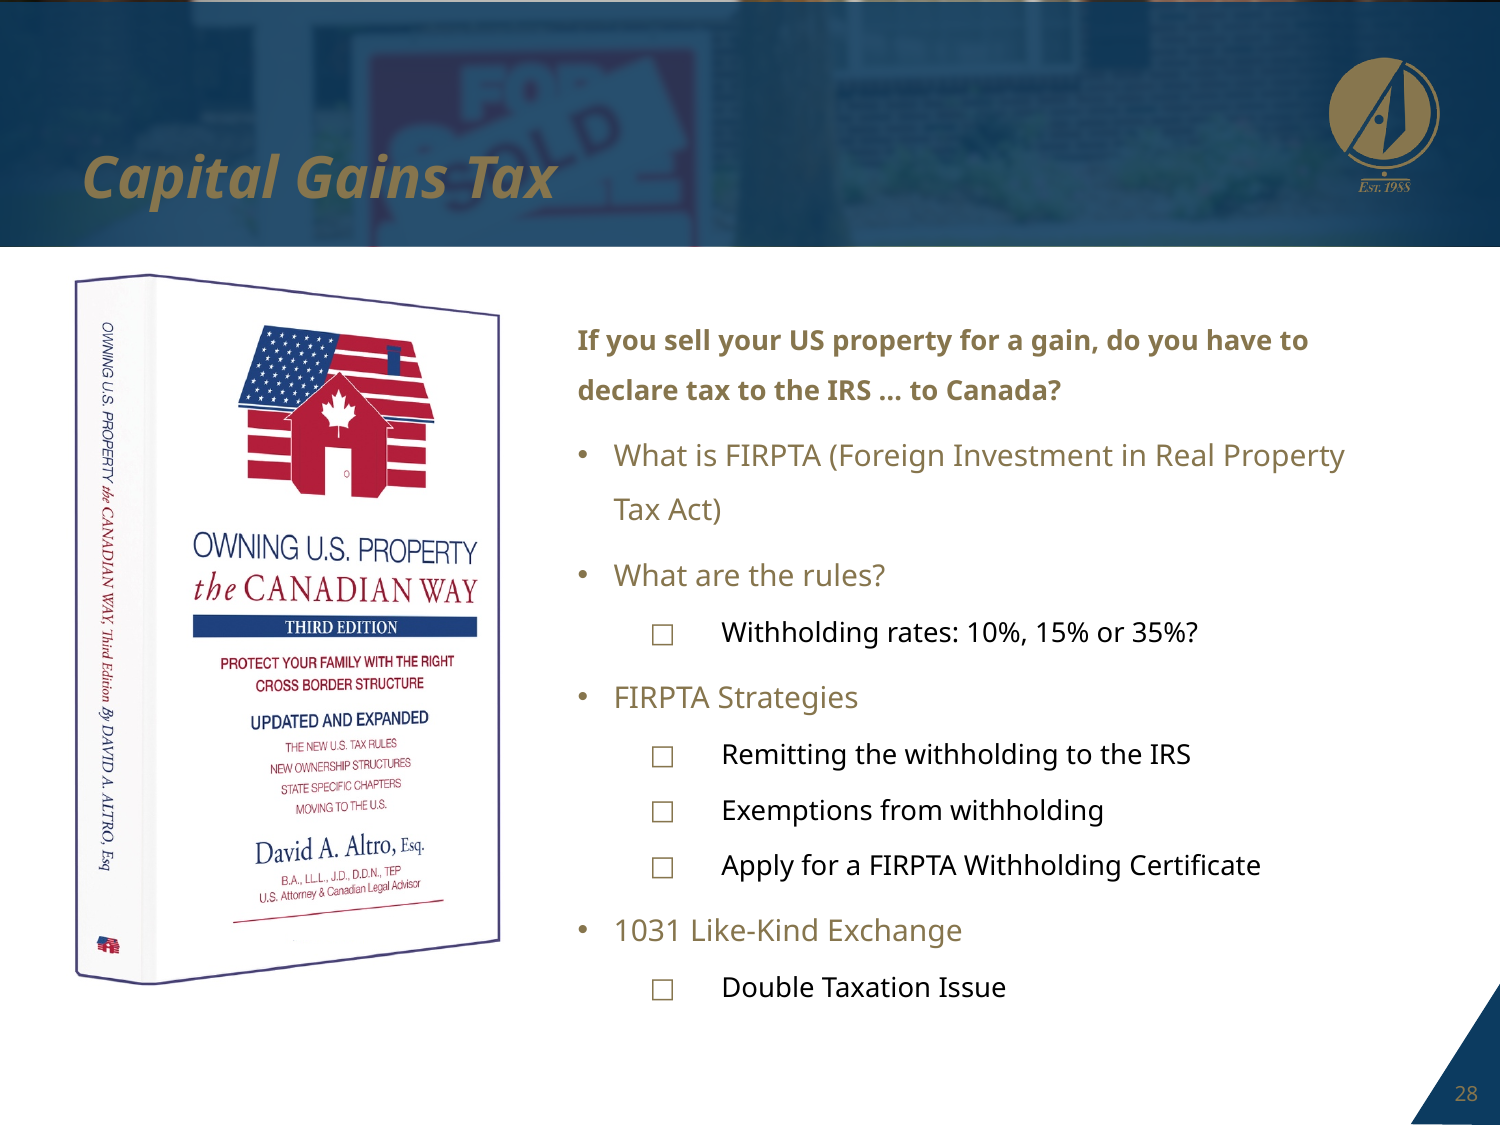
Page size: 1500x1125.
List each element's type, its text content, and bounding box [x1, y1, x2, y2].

list If you sell your US property for a gain, do you have to declare tax to the IRS … to Canada? What is FIRPTA (Foreign Investment in Real Property Tax Act) What are the rules? Withholding rates: 10%, 15% or 35%? FIRPTA Strategies Remitting the withholding to the IRS Exemptions from withholding Apply for a FIRPTA Withholding Certificate 1031 Like-Kind Exchange Double Taxation Issue [562, 299, 1397, 1015]
picture [1361, 37, 1460, 212]
picture [66, 265, 510, 995]
title Capital Gains Tax [66, 37, 1361, 212]
